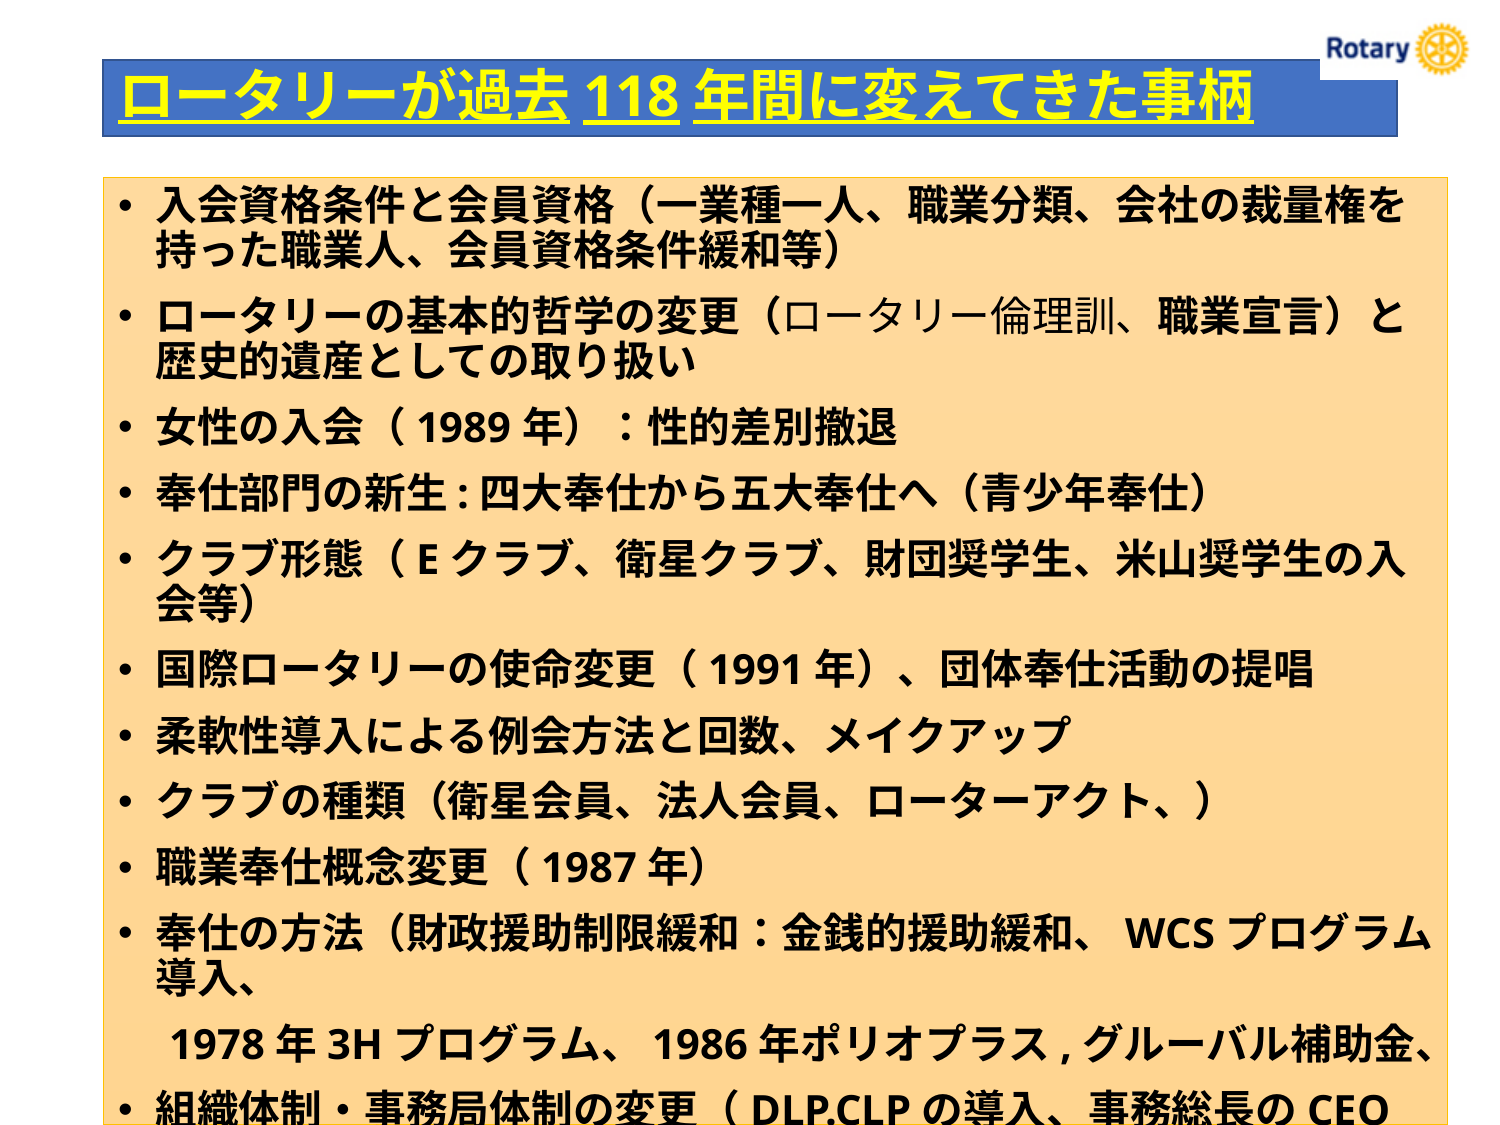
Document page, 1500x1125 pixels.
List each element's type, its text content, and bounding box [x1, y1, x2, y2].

picture [1320, 18, 1474, 80]
title ロータリーが過去118年間に変えてきた事柄 [102, 59, 1398, 137]
list 入会資格条件と会員資格（一業種一人、職業分類、会社の裁量権を持った職業人、会員資格条件緩和等） ロータリーの基本的哲学の変更（ロータリー倫理訓、職業宣言）と歴史的遺産としての取り扱い 女性の入会（1989年）：性的差別撤退 奉仕部門の新生:四大奉仕から五大奉仕へ（青少年奉仕） クラブ形態（Eクラブ、衛星クラブ、財団奨学生、米山奨学生の入会等） 国際ロータリーの使命変更（1991年）、団体奉仕活動の提唱 柔軟性導入による例会方法と回数、メイクアップ クラブの種類（衛星会員、法人会員、ローターアクト、） 職業奉仕概念変更（1987年） 奉仕の方法（財政援助制限緩和：金銭的援助緩和、WCSプログラム導入、 1978年3Hプログラム、1986年ポリオプラス,グルーバル補助金、 組織体制・事務局体制の変更（DLP.CLPの導入、事務総長のCEO化、） DEIの導入 [103, 177, 1448, 1125]
